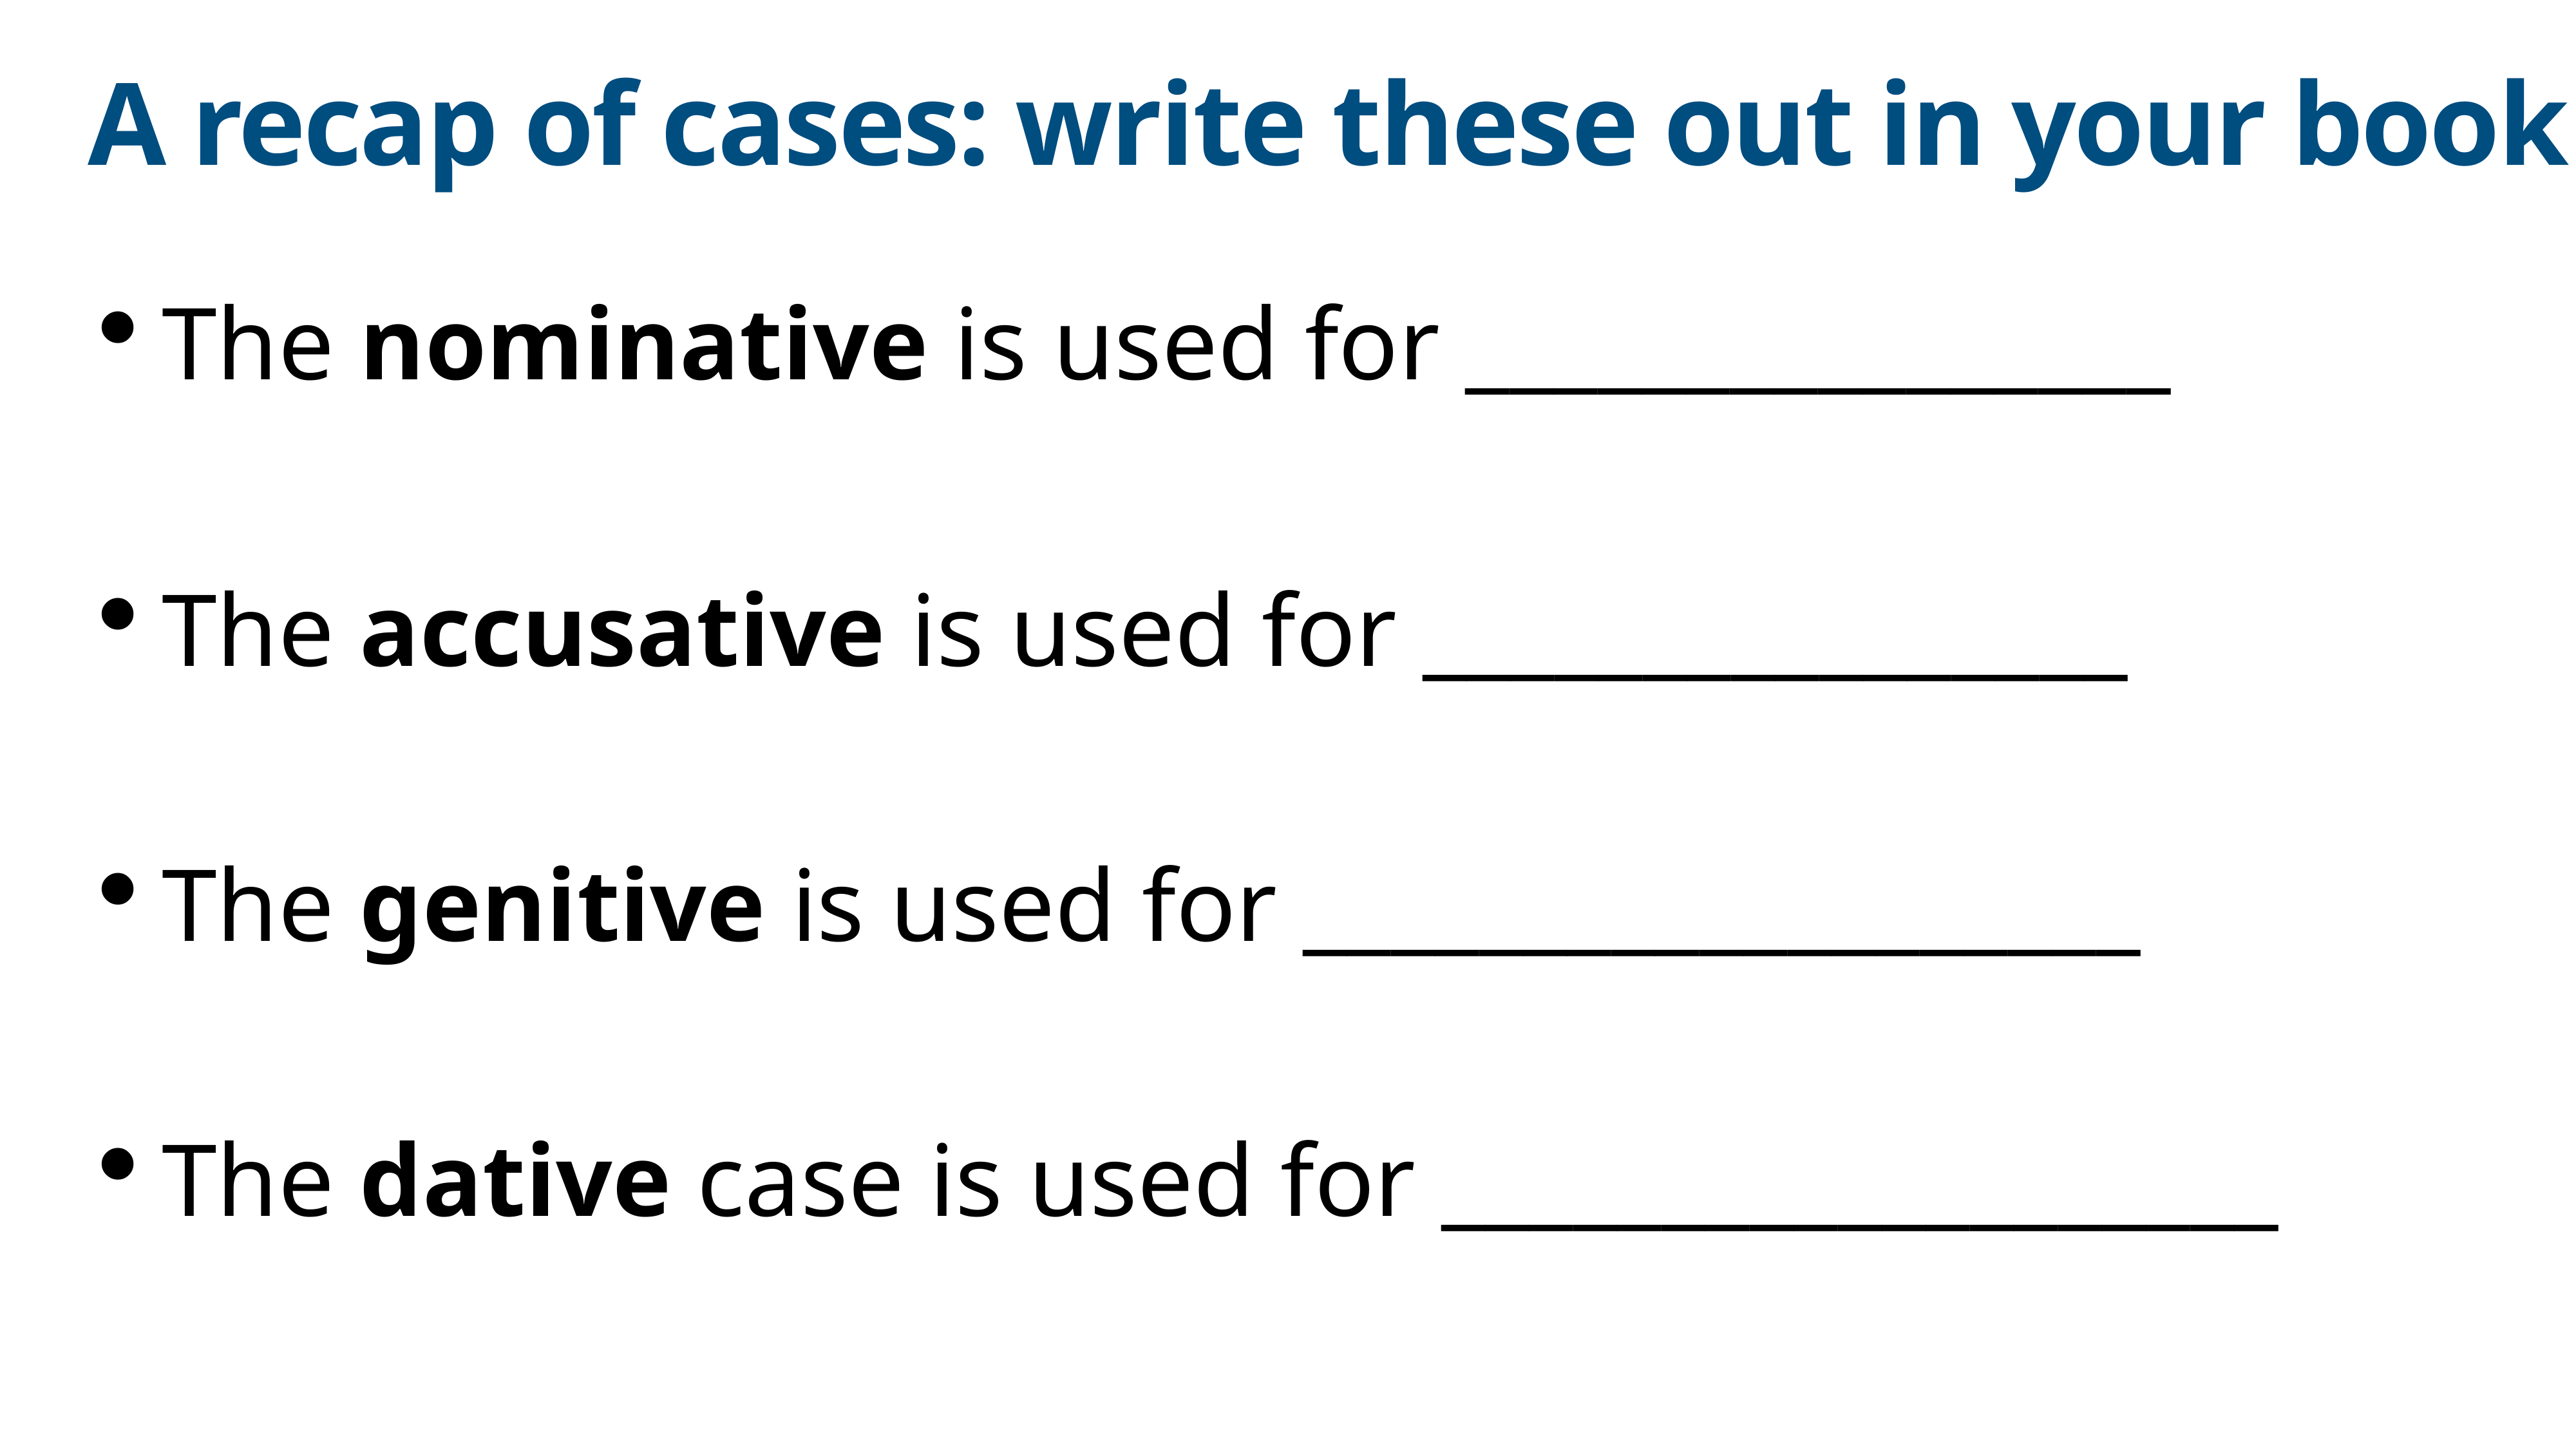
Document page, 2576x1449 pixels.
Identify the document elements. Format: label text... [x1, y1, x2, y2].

title A recap of cases: write these out in your book [82, 71, 2576, 224]
list The nominative is used for ________________ The accusative is used for ________________ The genitive is used for ___________________ The dative case is used for ___________________ [91, 288, 2515, 1383]
